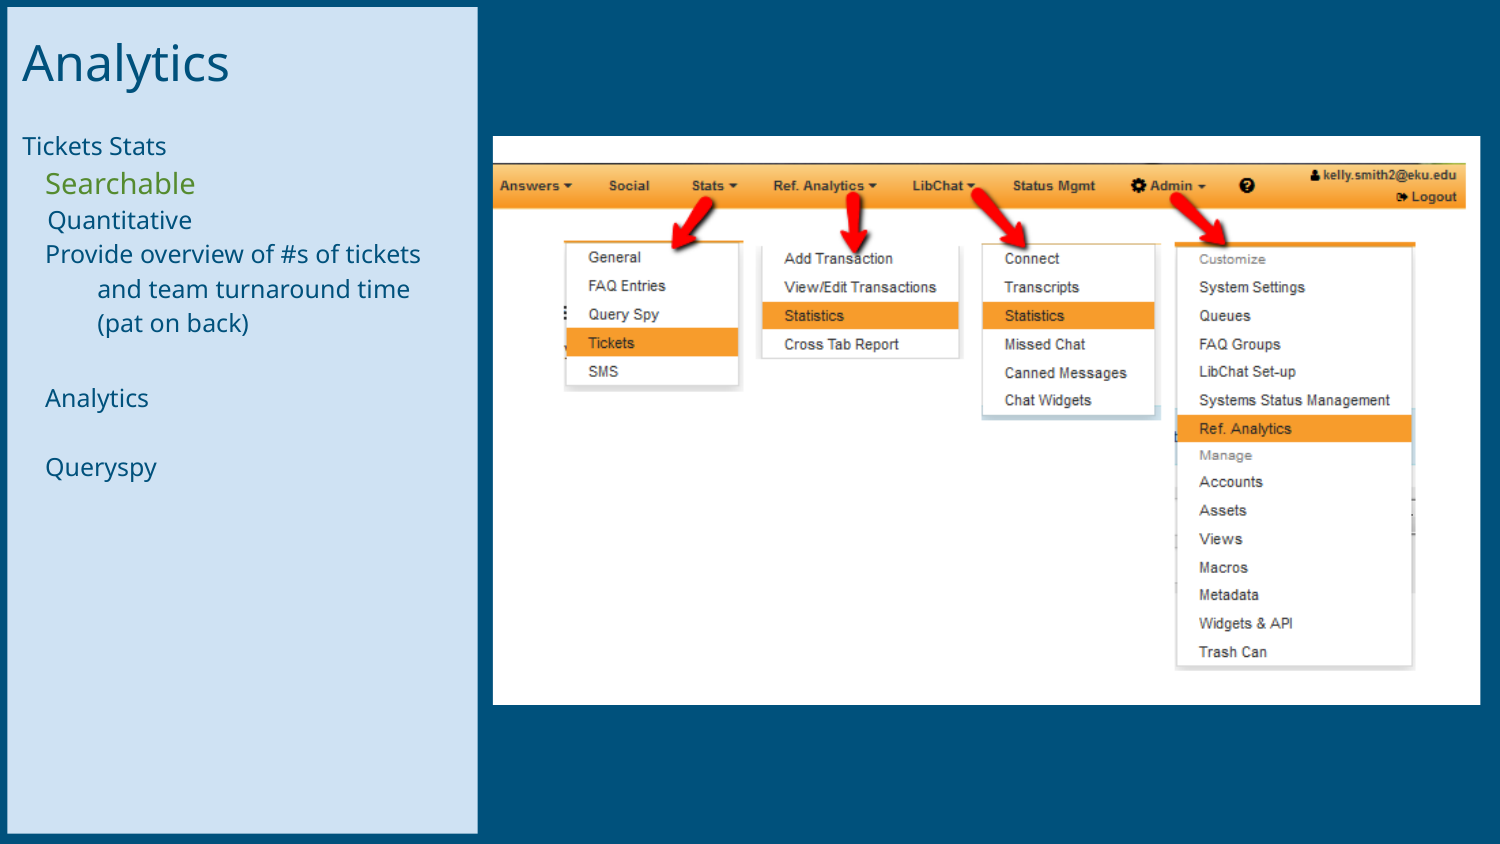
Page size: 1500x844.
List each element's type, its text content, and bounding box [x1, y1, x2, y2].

subtitle Analytics Tickets Stats Searchable Quantitative Provide overview of #s of tickets and team turnaround time (pat on back) Analytics Queryspy [7, 7, 478, 834]
picture [493, 137, 1480, 704]
